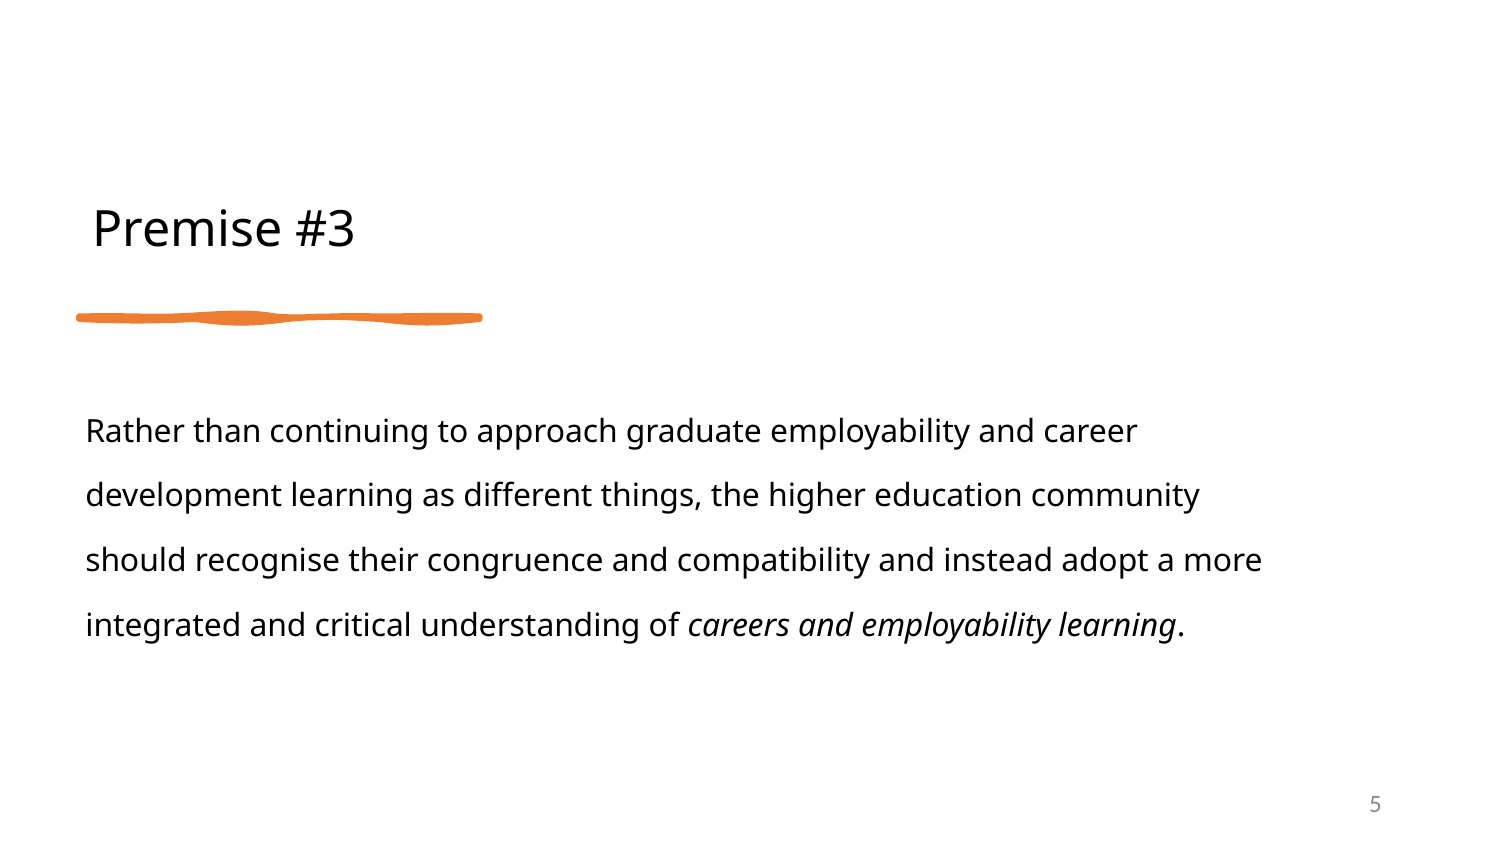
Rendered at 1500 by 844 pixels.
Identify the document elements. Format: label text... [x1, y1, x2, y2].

text_box Rather than continuing to approach graduate employability and career development learning as different things, the higher education community should recognise their congruence and compatibility and instead adopt a more integrated and critical understanding of careers and employability learning. [70, 316, 1293, 651]
text_box [78, 312, 281, 316]
text_box Premise #3 [77, 111, 671, 295]
slide_number 4 [1059, 782, 1397, 827]
